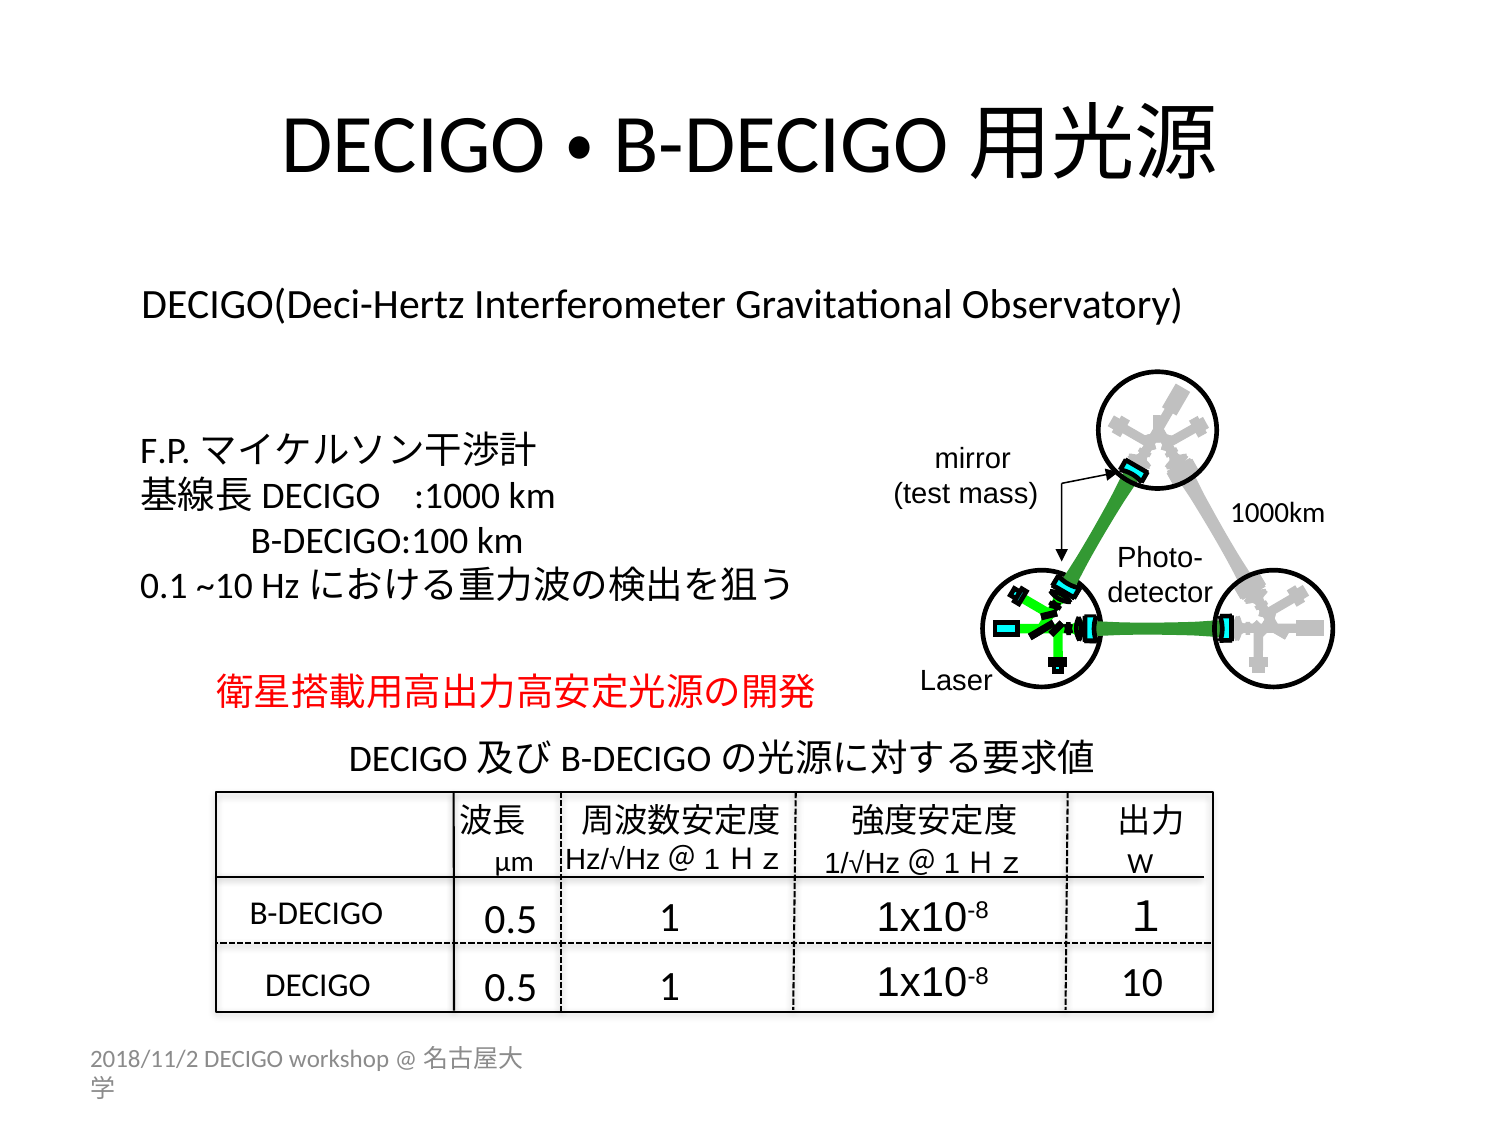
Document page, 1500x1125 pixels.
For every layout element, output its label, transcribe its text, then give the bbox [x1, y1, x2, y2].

text_box DECIGO及びB-DECIGOの光源に対する要求値 [287, 727, 1111, 787]
text_box 衛星搭載用高出力高安定光源の開発 [201, 660, 832, 721]
text_box F.P.マイケルソン干渉計 基線長DECIGO :1000 km B-DECIGO:100 km 0.1 ~10 Hzにおける重力波の検出を狙う [125, 418, 811, 614]
title DECIGO・B-DECIGO用光源 [75, 45, 1425, 233]
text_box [882, 371, 1338, 695]
text_box DECIGO(Deci-Hertz Interferometer Gravitational Observatory) [126, 269, 1199, 335]
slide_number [75, 1042, 562, 1103]
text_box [215, 791, 1214, 1019]
